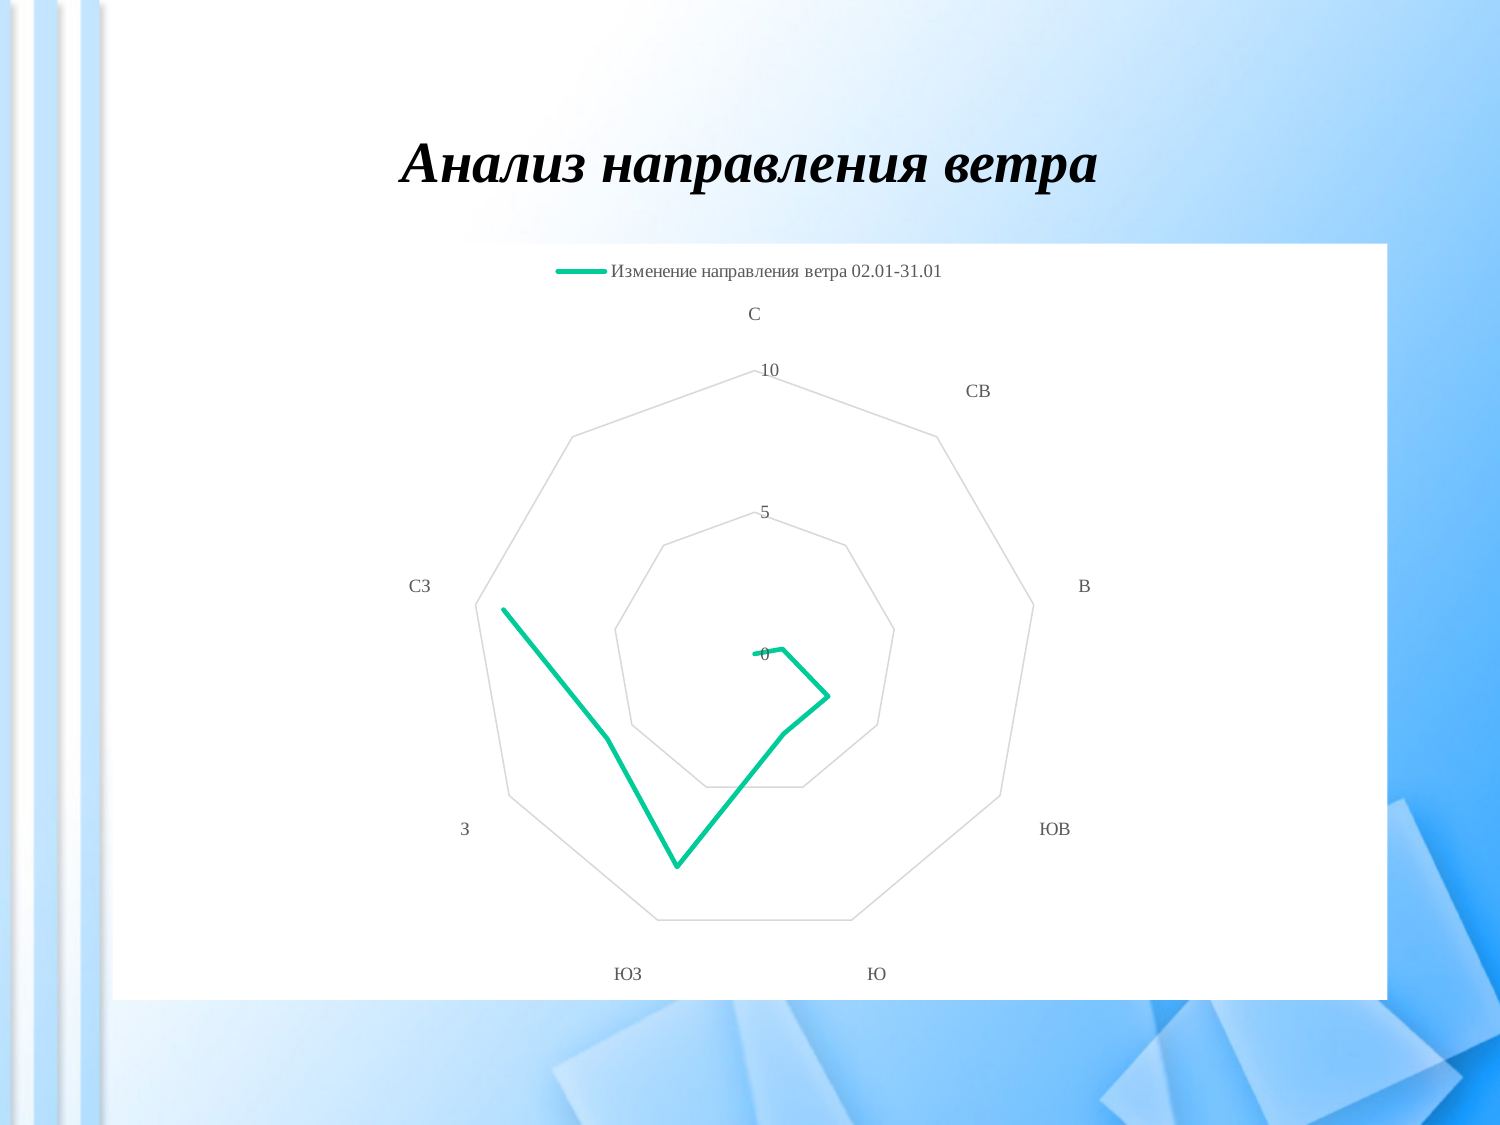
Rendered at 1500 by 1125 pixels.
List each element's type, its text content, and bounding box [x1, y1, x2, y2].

title Анализ направления ветра [112, 99, 1388, 243]
picture [0, 0, 1500, 1125]
chart [112, 243, 1388, 1001]
